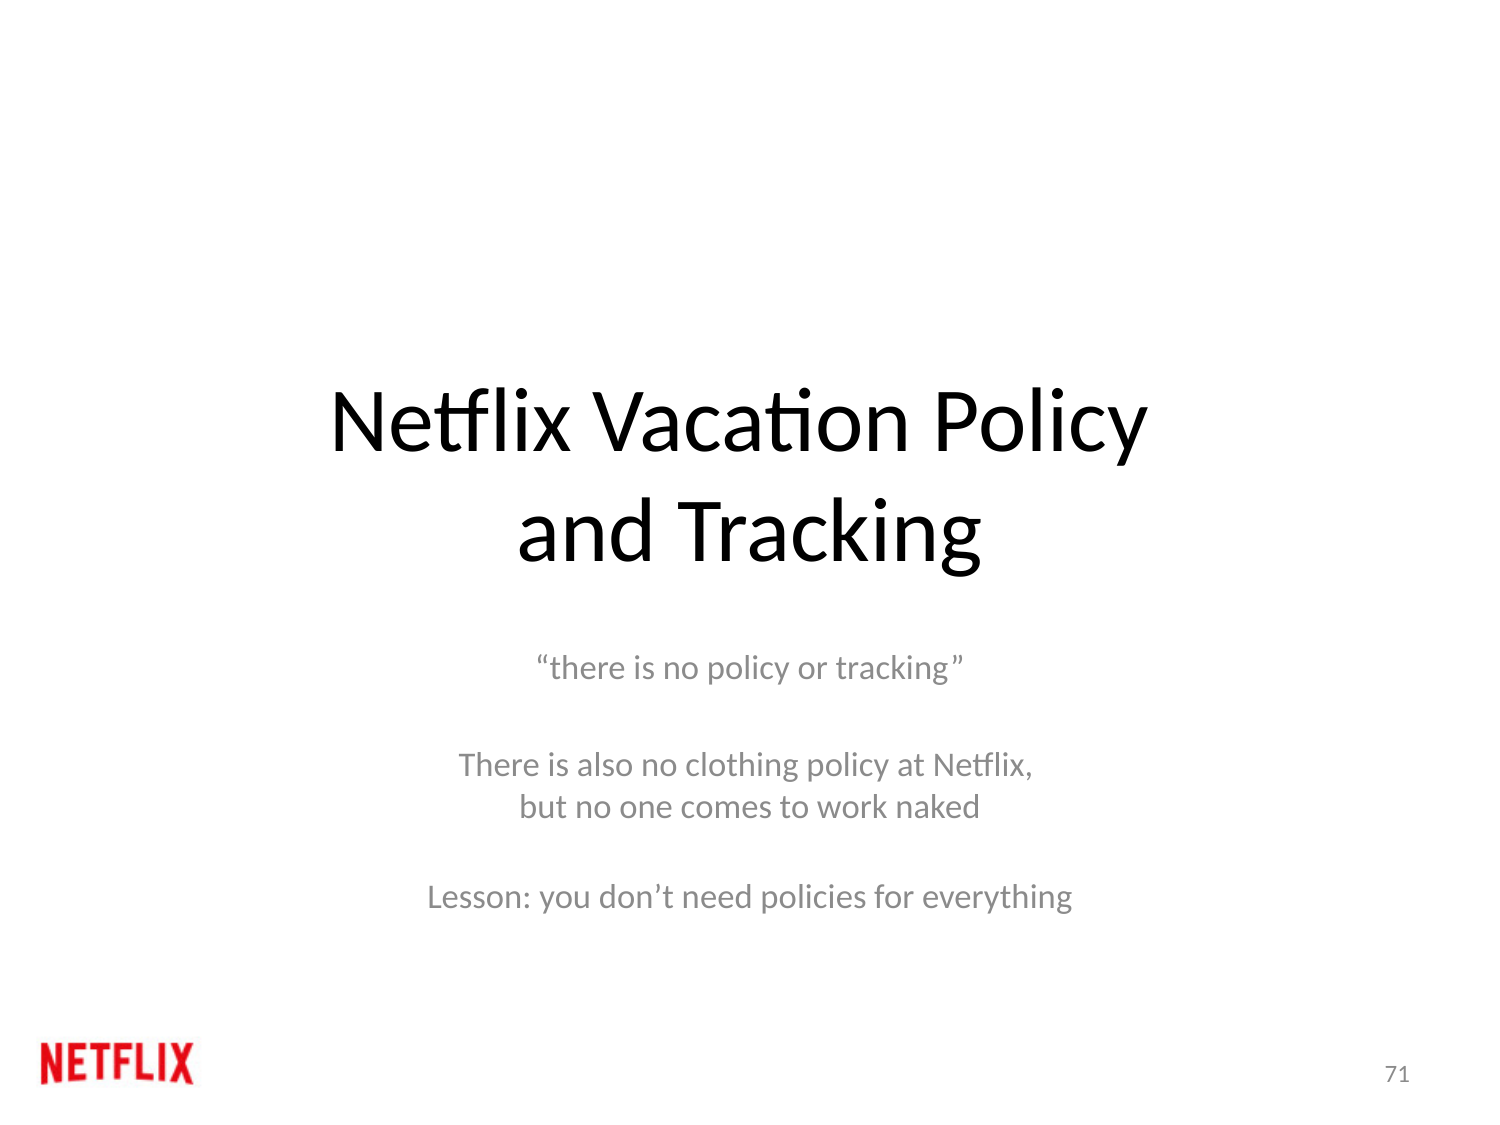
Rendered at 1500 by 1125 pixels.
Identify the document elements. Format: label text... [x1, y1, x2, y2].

title Netflix Vacation Policy and Tracking [112, 349, 1388, 591]
slide_number 71 [1074, 1042, 1425, 1103]
subtitle “there is no policy or tracking” There is also no clothing policy at Netflix, but no one comes to work naked Lesson: you don’t need policies for everything [225, 637, 1275, 925]
picture [24, 1024, 211, 1104]
